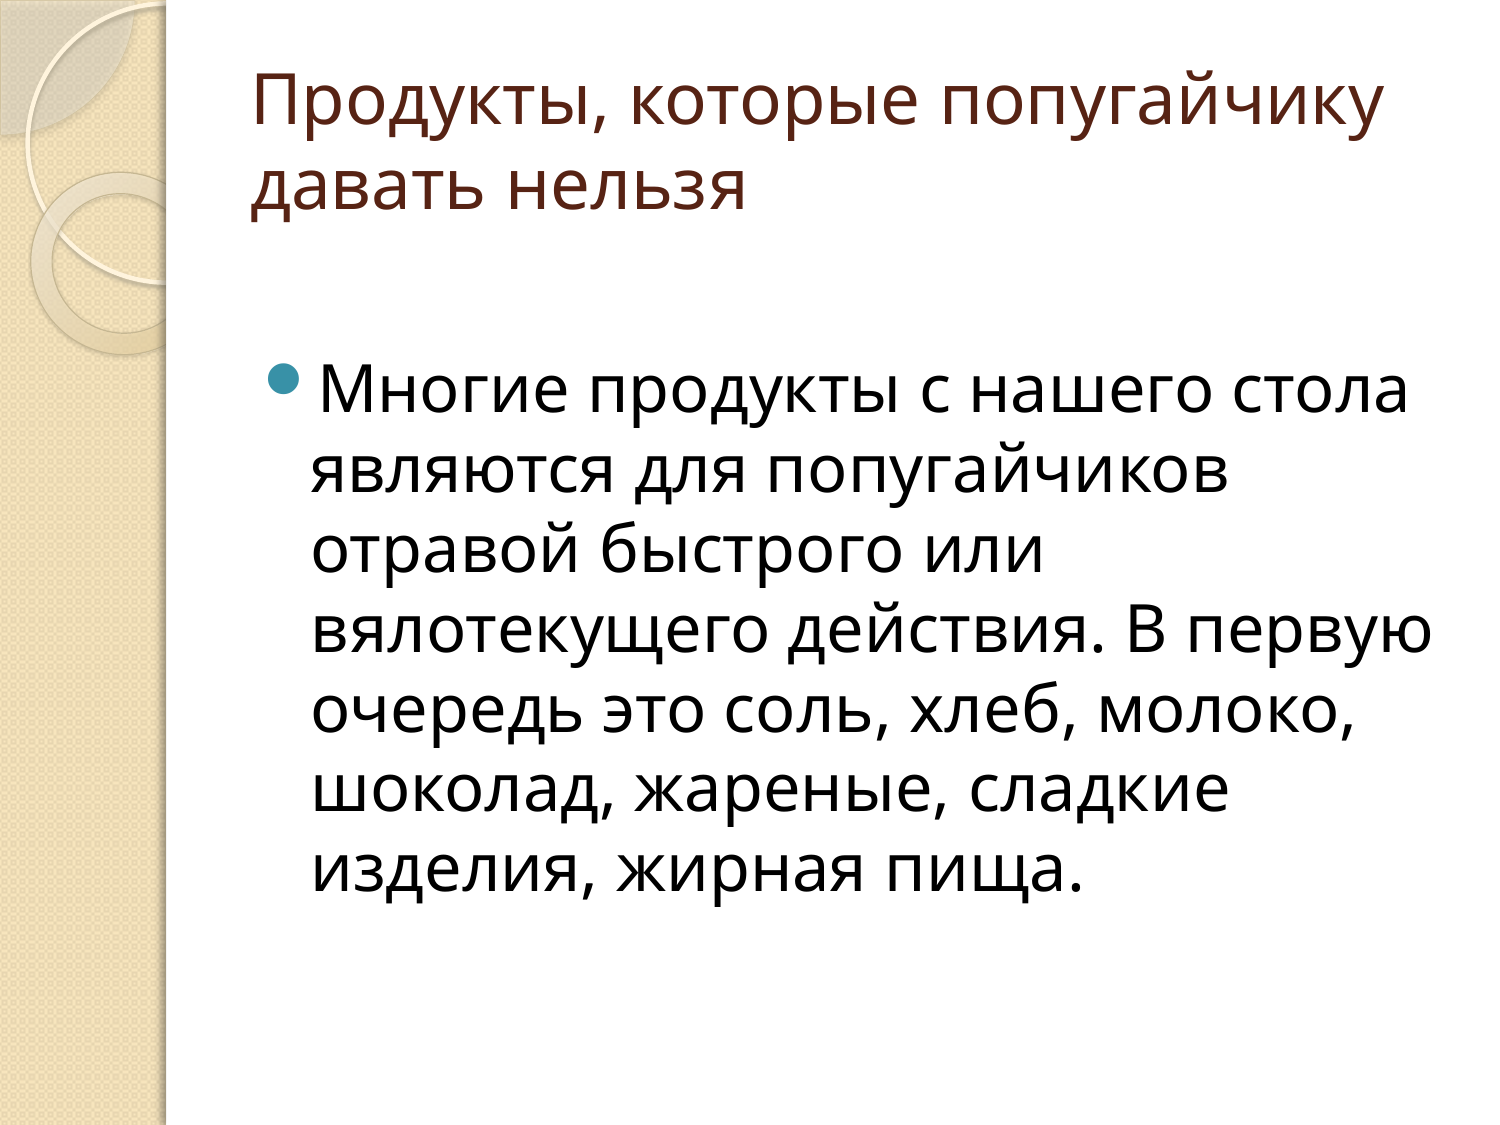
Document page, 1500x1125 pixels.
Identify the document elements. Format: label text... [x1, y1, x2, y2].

title Продукты, которые попугайчику давать нельзя [235, 45, 1466, 233]
list Многие продукты с нашего стола являются для попугайчиков отравой быстрого или вялотекущего действия. В первую очередь это соль, хлеб, молоко, шоколад, жареные, сладкие изделия, жирная пища. [235, 338, 1466, 1025]
